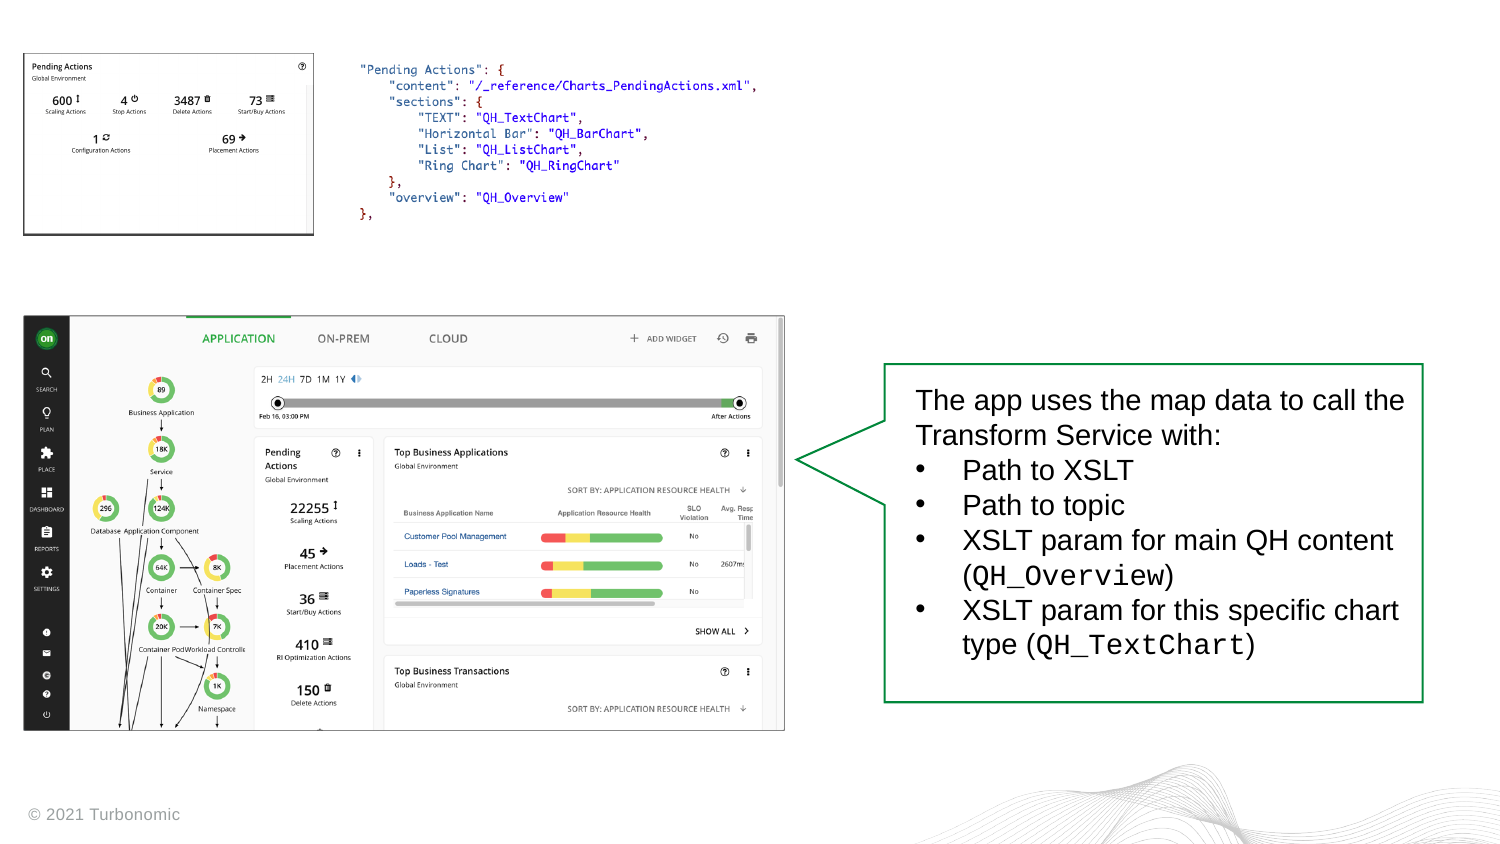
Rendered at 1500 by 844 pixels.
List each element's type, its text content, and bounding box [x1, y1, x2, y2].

picture [23, 53, 314, 236]
picture [23, 315, 785, 731]
text_box The app uses the map data to call the Transform Service with: Path to XSLT Path to topic XSLT param for main QH content (QH_Overview) XSLT param for this specific chart type (QH_TextChart) [900, 373, 1423, 669]
picture [355, 62, 764, 226]
text_box [794, 363, 1424, 704]
